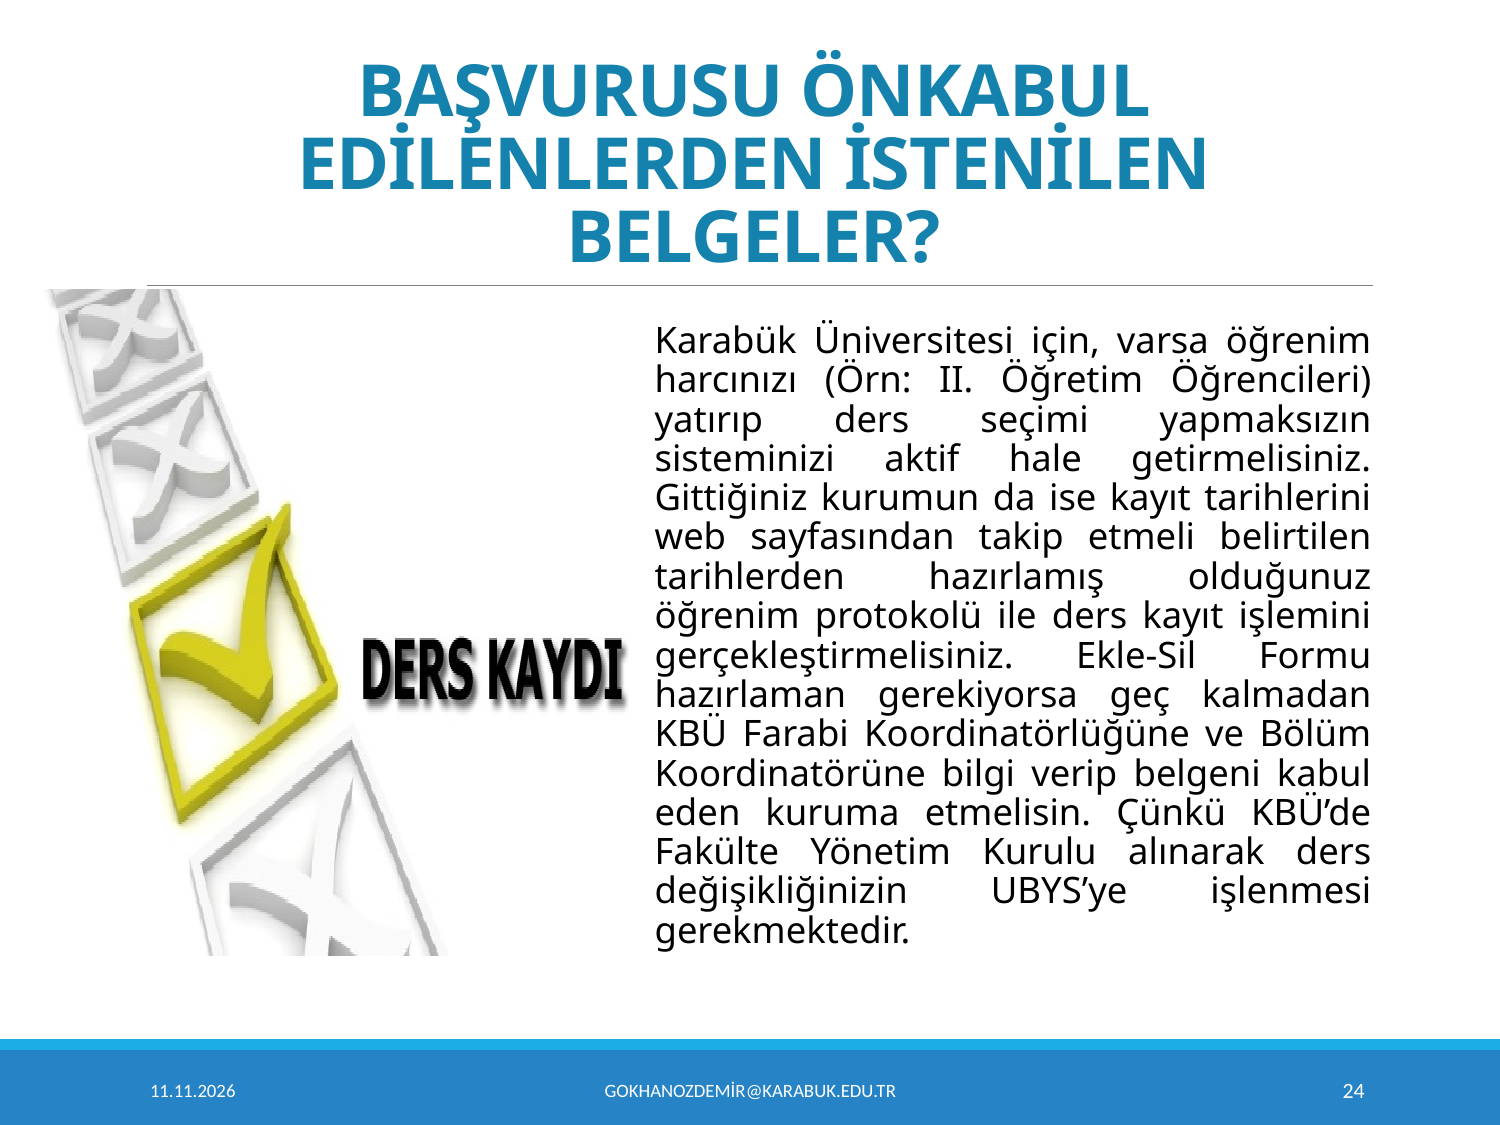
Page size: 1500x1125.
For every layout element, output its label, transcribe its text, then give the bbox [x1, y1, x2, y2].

footer gokhanozdemir@karabuk.edu.tr [453, 1059, 1047, 1120]
slide_number 24 [1218, 1059, 1380, 1120]
list Karabük Üniversitesi için, varsa öğrenim harcınızı (Örn: II. Öğretim Öğrencileri) yatırıp ders seçimi yapmaksızın sisteminizi aktif hale getirmelisiniz. Gittiğiniz kurumun da ise kayıt tarihlerini web sayfasından takip etmeli belirtilen tarihlerden hazırlamış olduğunuz öğrenim protokolü ile ders kayıt işlemini gerçekleştirmelisiniz. Ekle-Sil Formu hazırlaman gerekiyorsa geç kalmadan KBÜ Farabi Koordinatörlüğüne ve Bölüm Koordinatörüne bilgi verip belgeni kabul eden kuruma etmelisin. Çünkü KBÜ’de Fakülte Yönetim Kurulu alınarak ders değişikliğinizin UBYS’ye işlenmesi gerekmektedir. [643, 314, 1373, 963]
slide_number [135, 1059, 440, 1120]
title BAŞVURUSU ÖNKABUL EDİLENLERDEN İSTENİLEN BELGELER? [135, 47, 1373, 285]
picture [40, 288, 636, 956]
